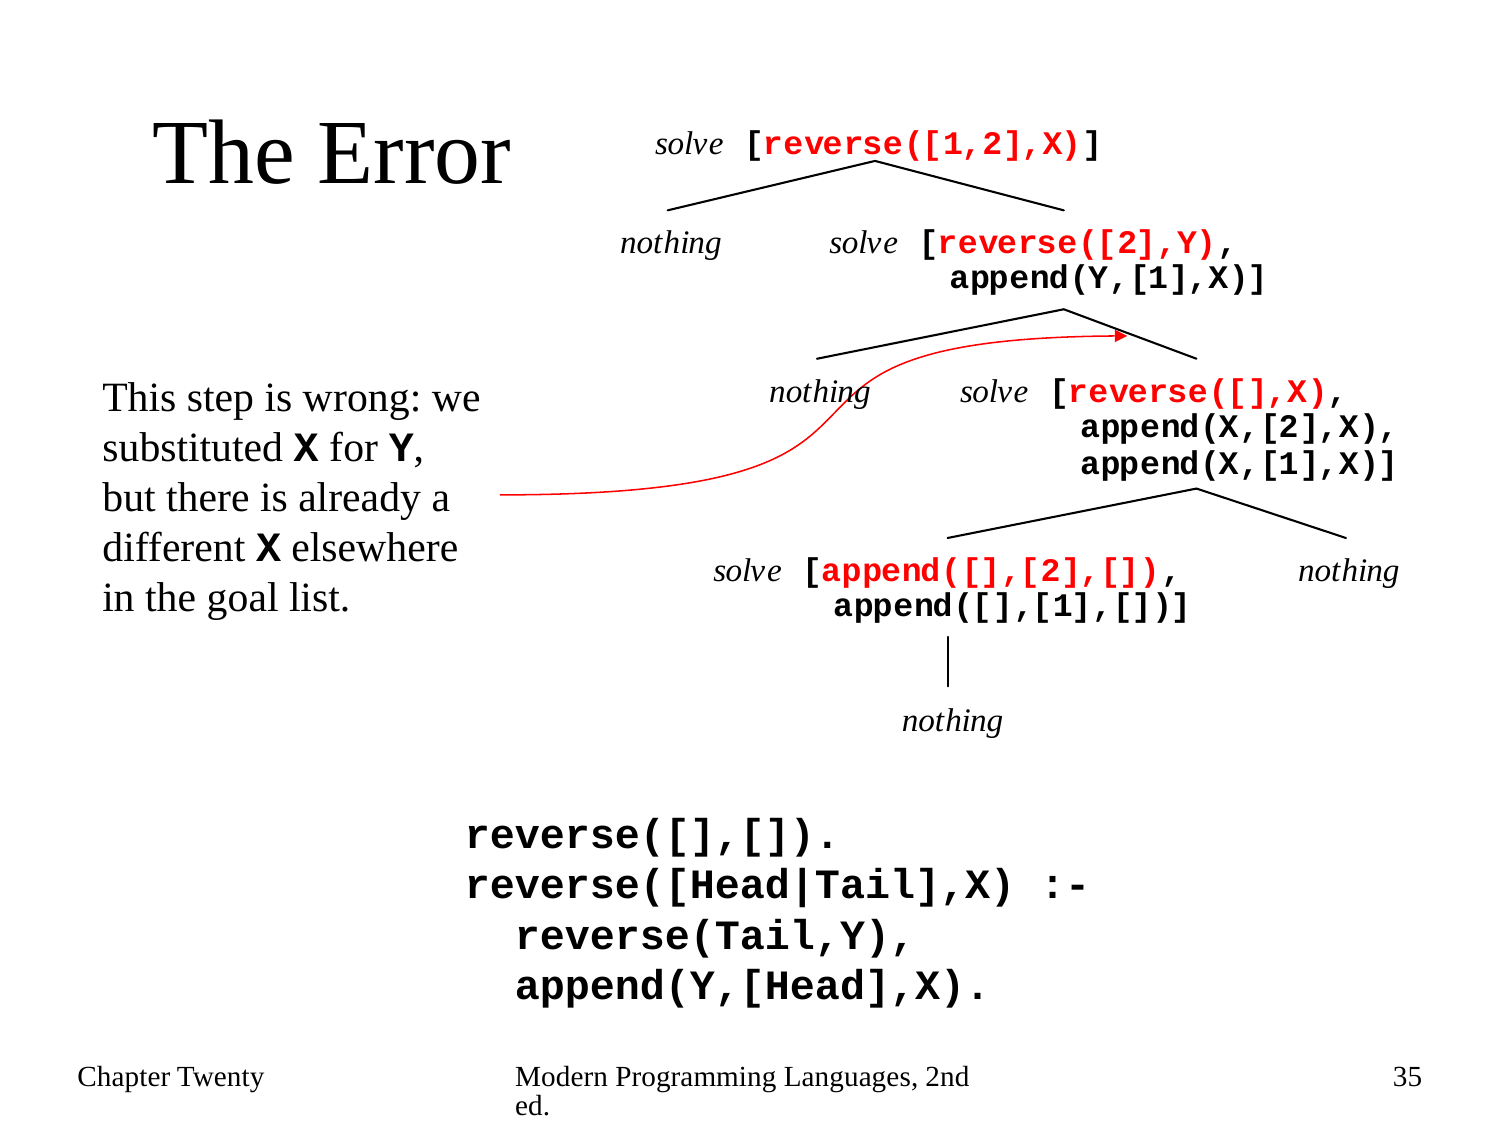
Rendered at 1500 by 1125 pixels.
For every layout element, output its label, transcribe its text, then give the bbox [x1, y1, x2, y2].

text_box reverse([],[]). reverse([Head|Tail],X) :- reverse(Tail,Y), append(Y,[Head],X). [449, 799, 1125, 1015]
title The Error [137, 56, 1413, 238]
slide_number 35 [1124, 1036, 1438, 1113]
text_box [575, 111, 1421, 751]
text_box This step is wrong: we substituted X for Y, but there is already a different X elsewhere in the goal list. [87, 362, 500, 628]
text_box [499, 335, 570, 496]
footer Modern Programming Languages, 2nd ed. [499, 1036, 1001, 1113]
slide_number Chapter Twenty [62, 1036, 401, 1113]
